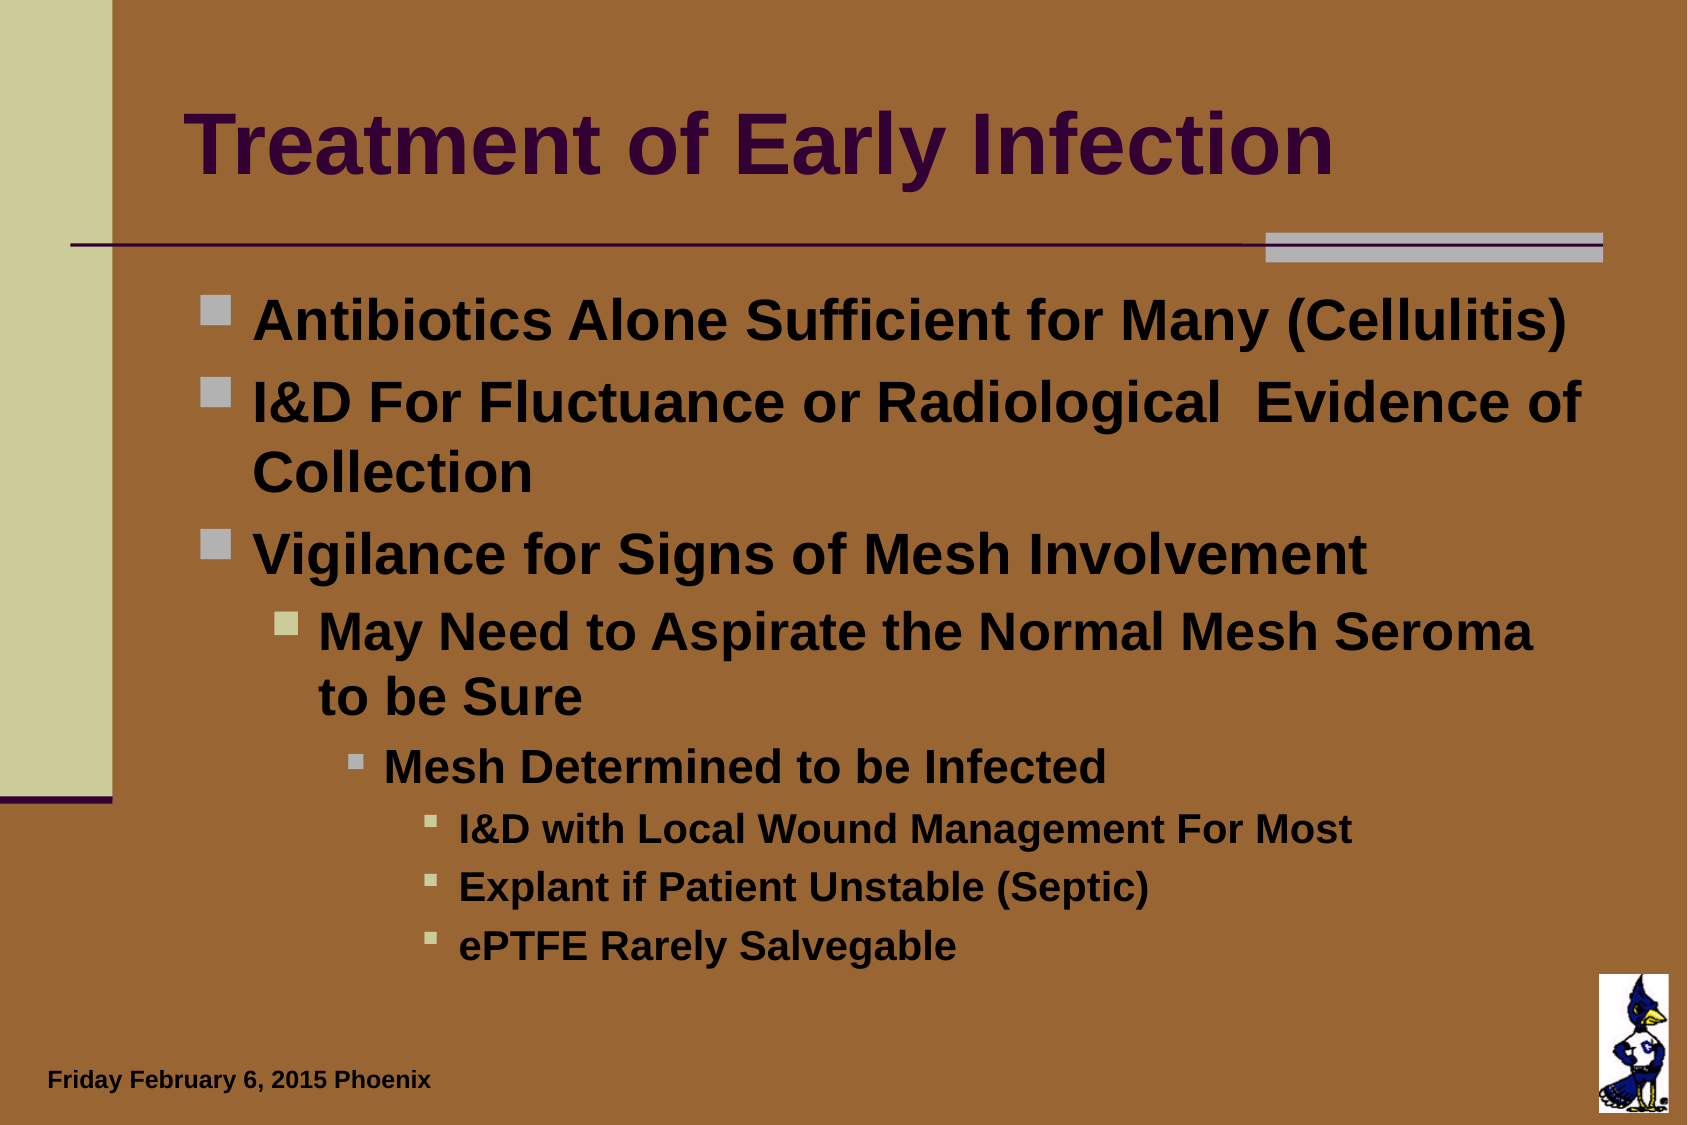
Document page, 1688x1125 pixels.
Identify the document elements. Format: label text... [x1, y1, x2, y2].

picture [1599, 974, 1669, 1113]
list Antibiotics Alone Sufficient for Many (Cellulitis) I&D For Fluctuance or Radiological Evidence of Collection Vigilance for Signs of Mesh Involvement May Need to Aspirate the Normal Mesh Seroma to be Sure Mesh Determined to be Infected I&D with Local Wound Management For Most Explant if Patient Unstable (Septic) ePTFE Rarely Salvegable [181, 275, 1616, 1019]
title Treatment of Early Infection [168, 45, 1604, 234]
